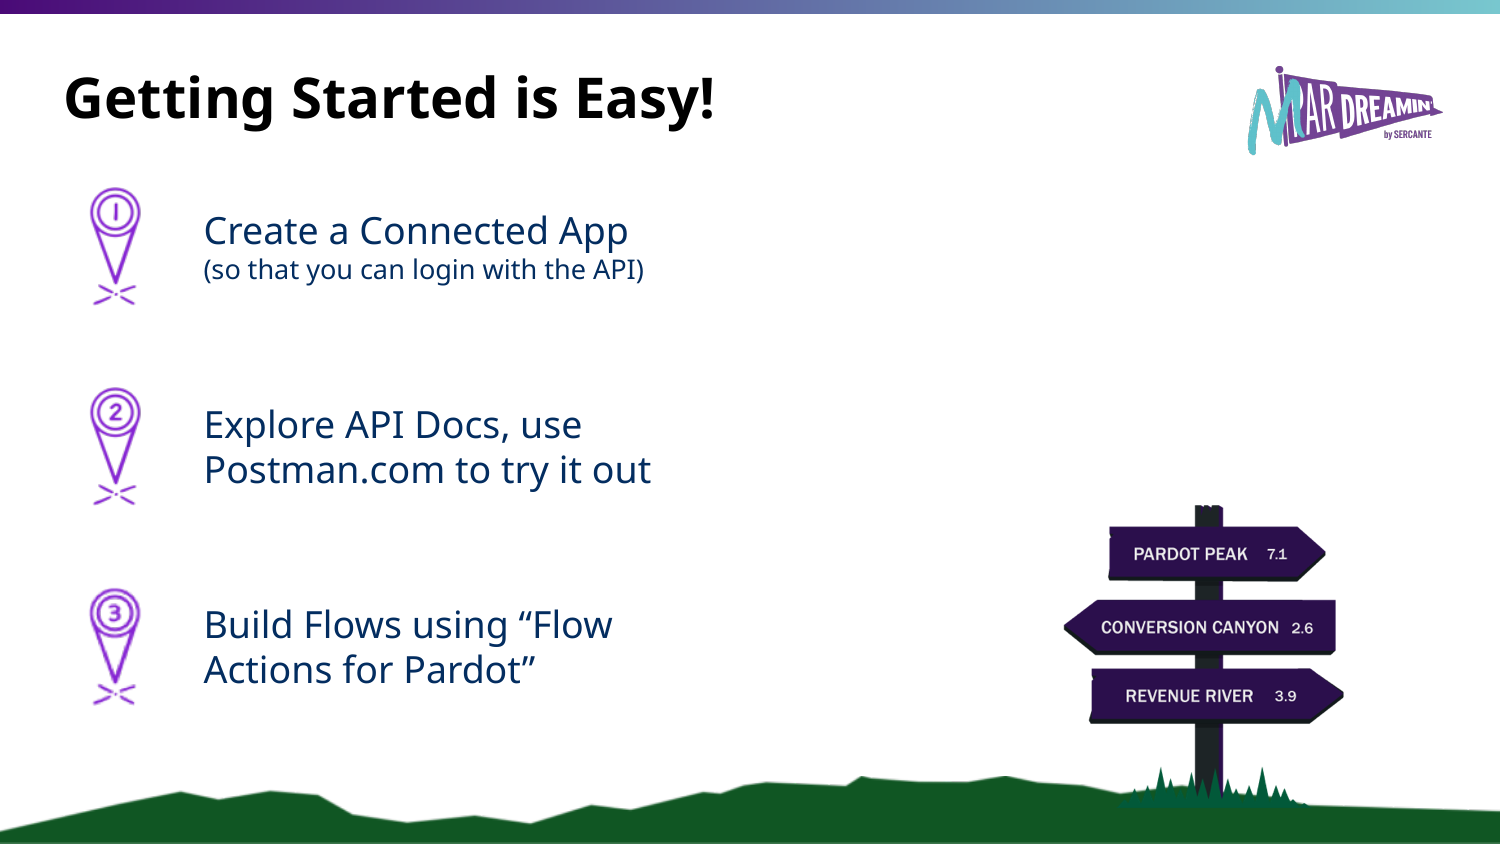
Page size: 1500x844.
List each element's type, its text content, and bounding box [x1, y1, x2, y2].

text_box Create a Connected App (so that you can login with the API) [203, 207, 884, 285]
text_box Build Flows using “Flow Actions for Pardot” [203, 601, 710, 692]
text_box Explore API Docs, use Postman.com to try it out [203, 400, 726, 492]
picture [88, 586, 142, 706]
picture [88, 386, 142, 506]
picture [1213, 38, 1472, 177]
picture [88, 186, 142, 306]
picture [0, 504, 1500, 844]
title Getting Started is Easy! [48, 26, 1220, 167]
